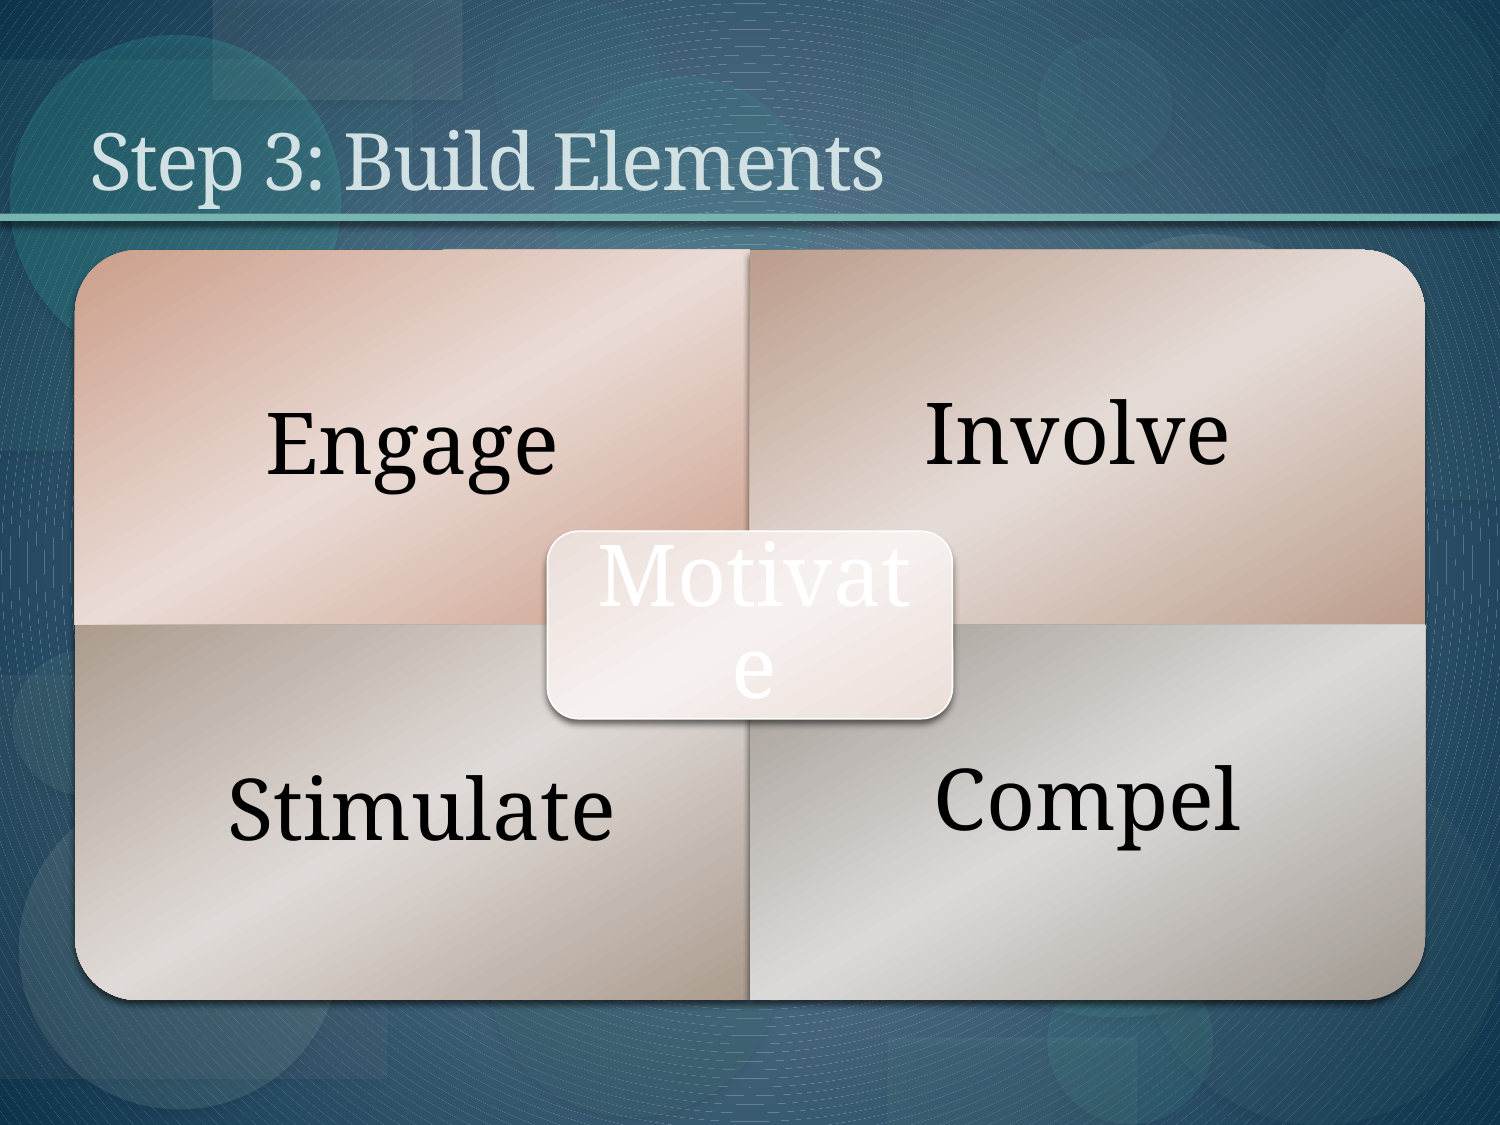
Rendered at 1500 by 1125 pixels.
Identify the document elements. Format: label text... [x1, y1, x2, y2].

title Step 3: Build Elements [75, 26, 1425, 214]
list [74, 249, 1426, 1001]
